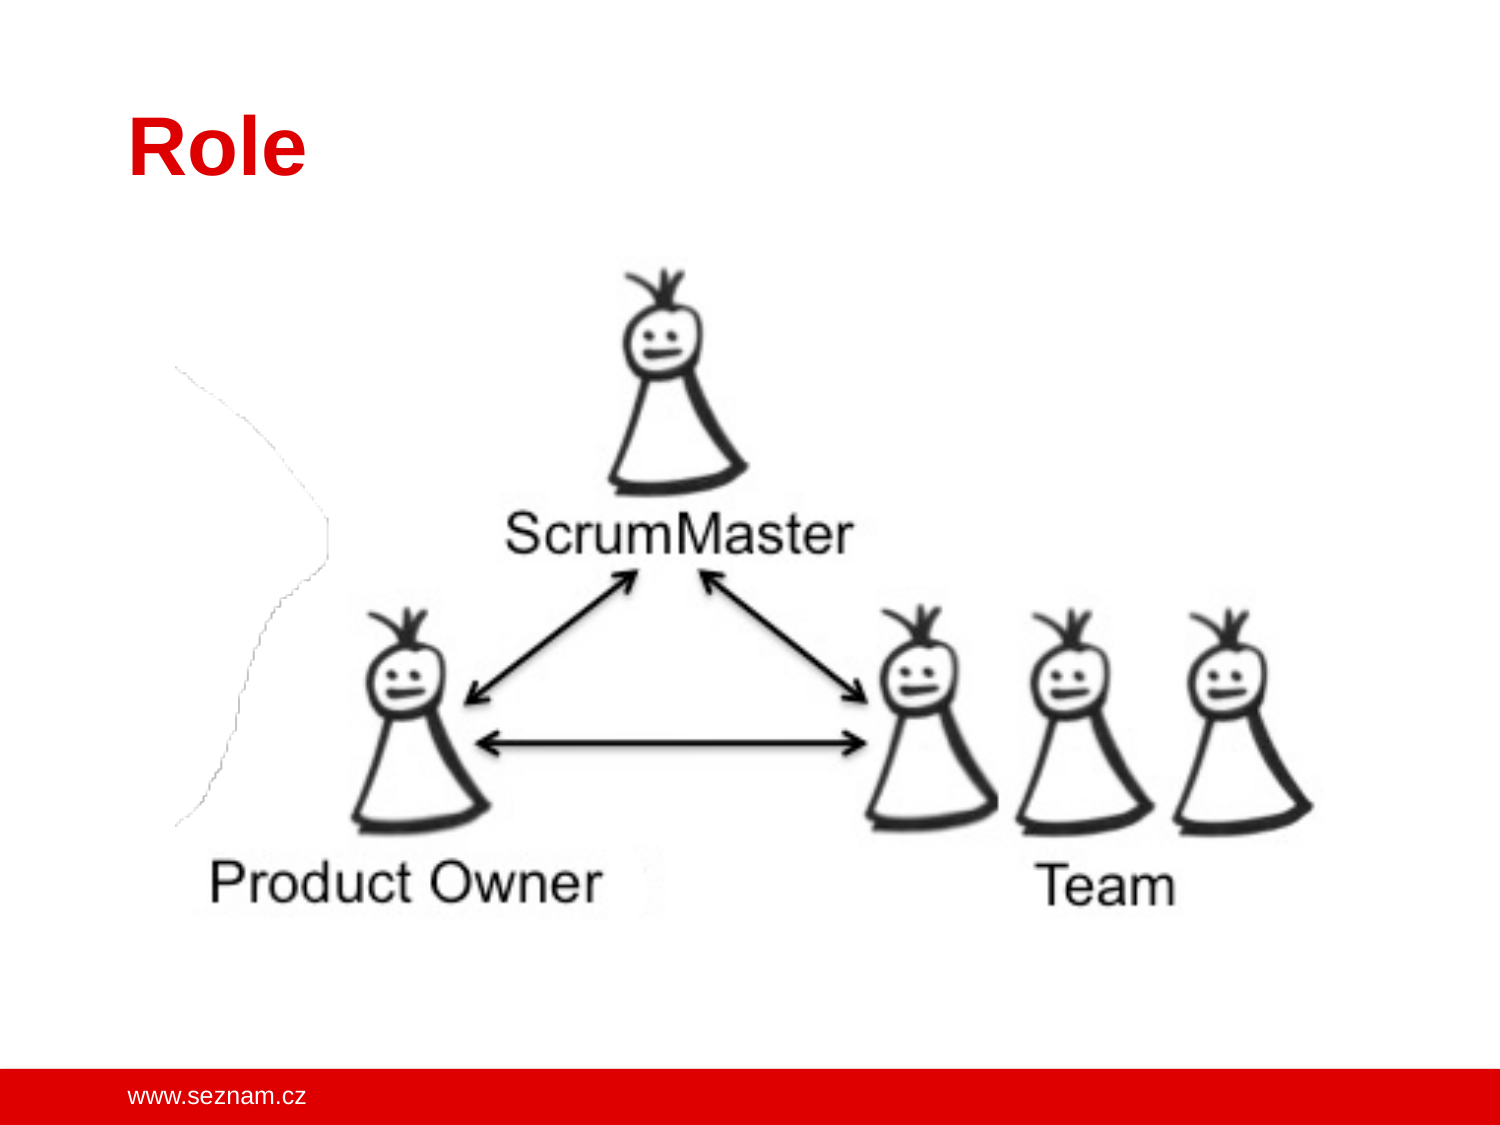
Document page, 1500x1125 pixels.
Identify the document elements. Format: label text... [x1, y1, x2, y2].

picture [175, 256, 1325, 930]
title Role [112, 84, 1388, 257]
